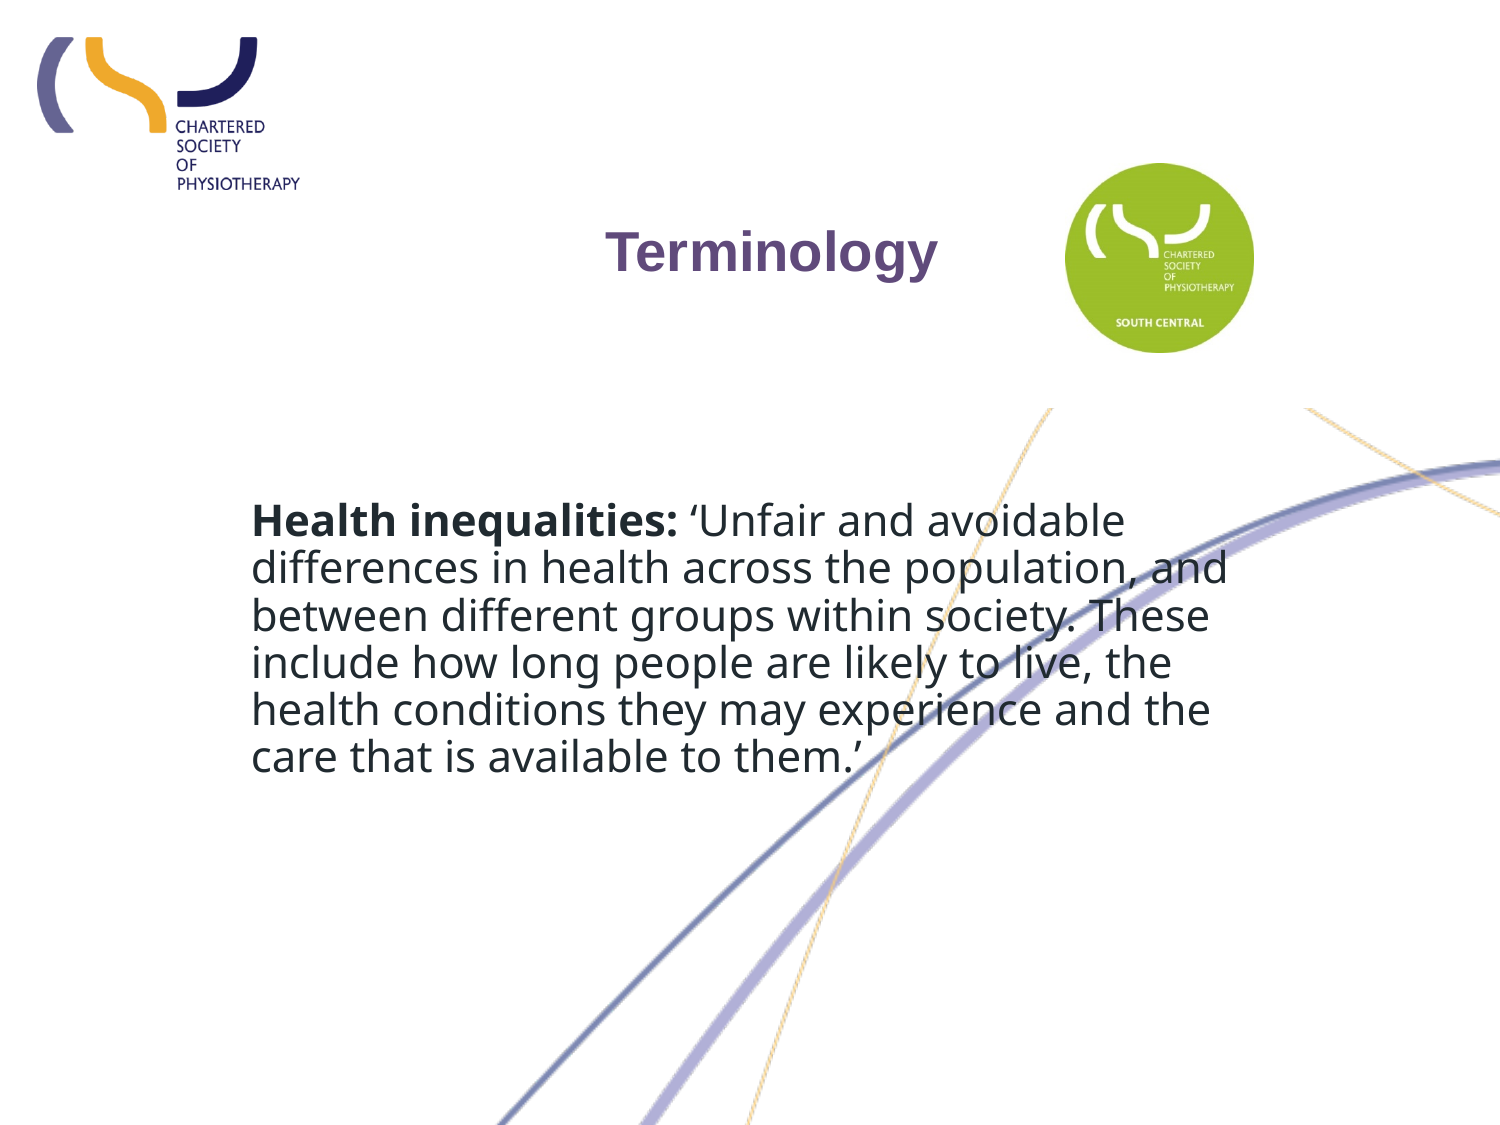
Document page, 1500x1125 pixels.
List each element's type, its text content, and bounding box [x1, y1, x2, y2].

text_box Terminology [590, 208, 1059, 291]
text_box Health inequalities: ‘Unfair and avoidable differences in health across the population, and between different groups within society. These include how long people are likely to live, the health conditions they may experience and the care that is available to them.’ [236, 491, 1302, 830]
picture [37, 37, 300, 190]
picture [1065, 163, 1254, 353]
picture [0, 408, 1500, 1125]
